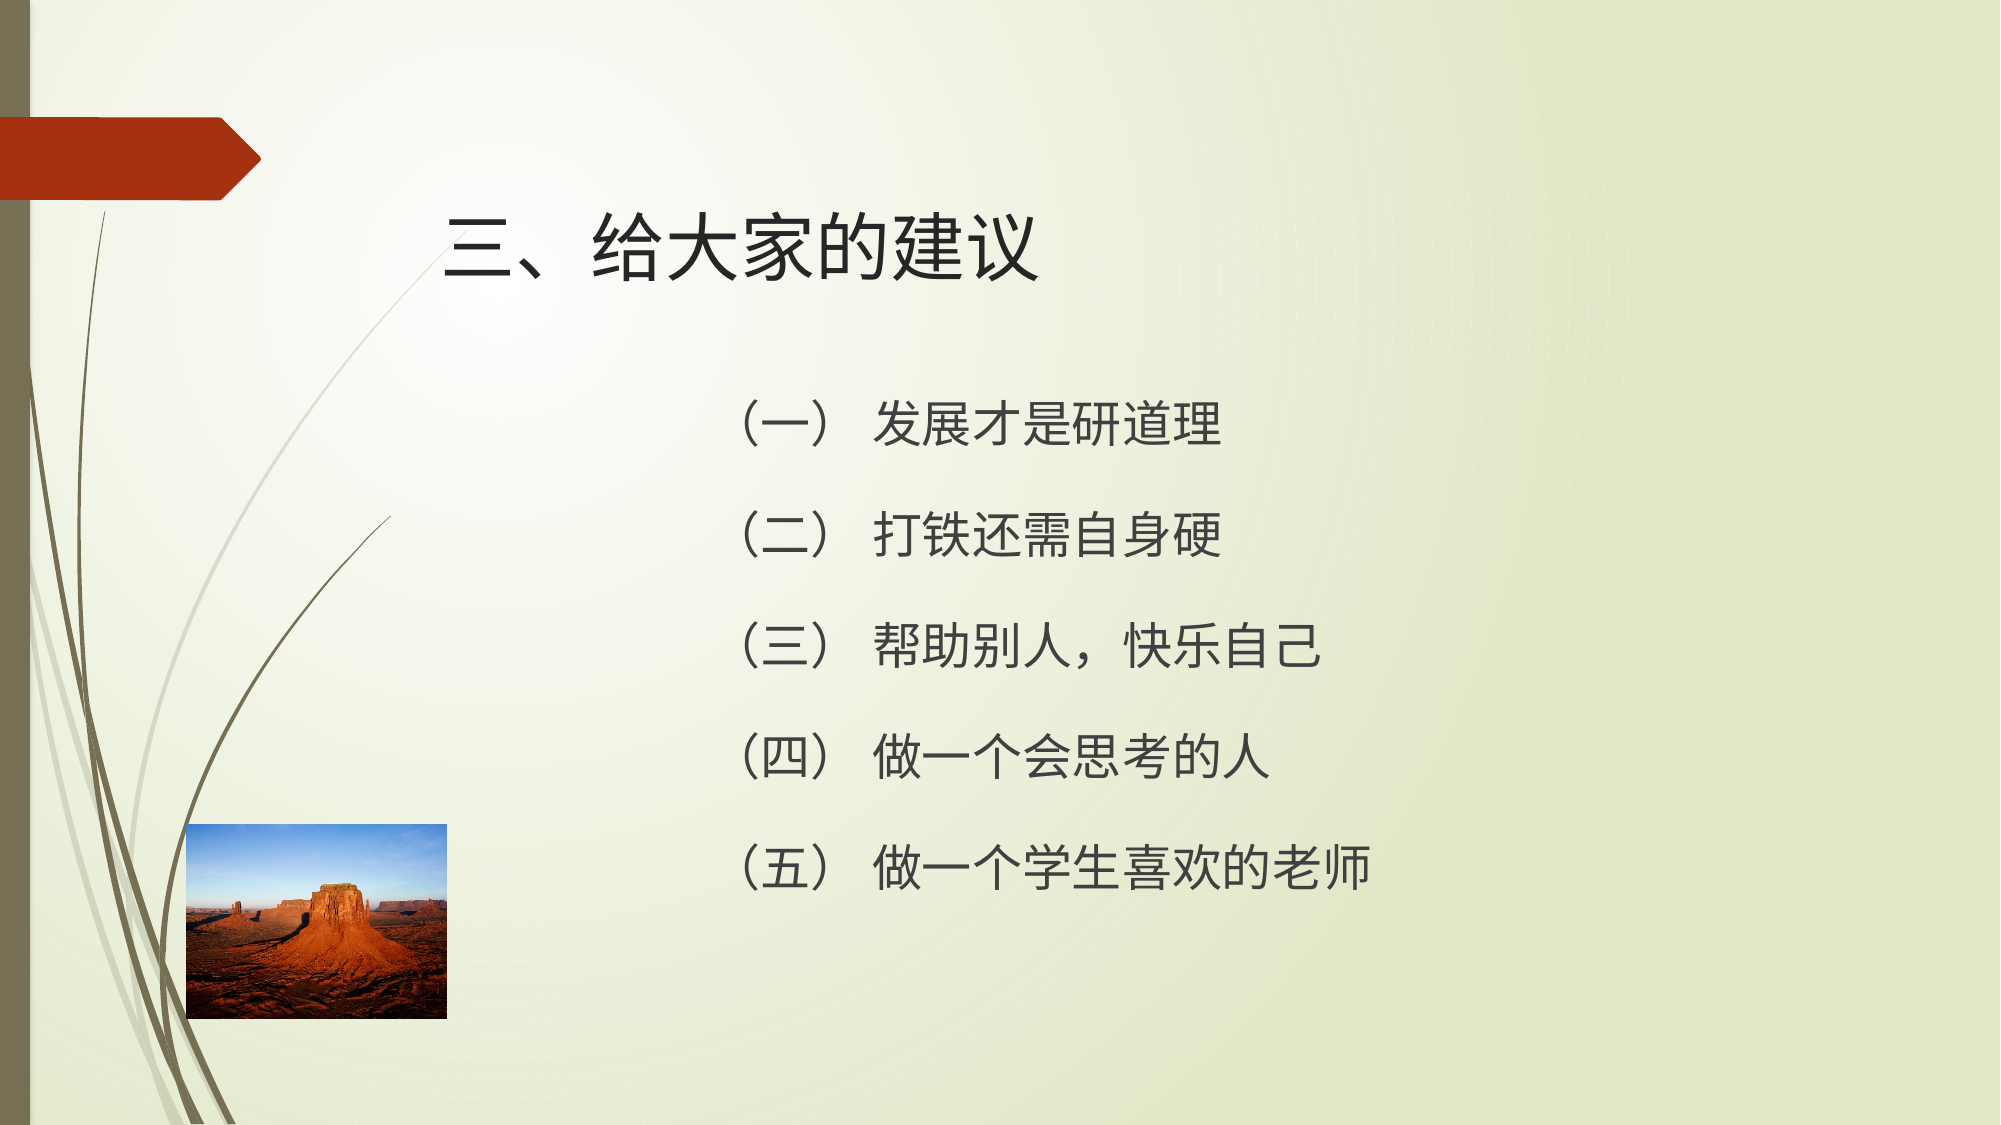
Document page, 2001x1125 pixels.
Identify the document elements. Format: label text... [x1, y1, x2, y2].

title 三、给大家的建议 [425, 102, 1888, 313]
list （一） 发展才是研道理 （二） 打铁还需自身硬 （三） 帮助别人，快乐自己 （四） 做一个会思考的人 （五） 做一个学生喜欢的老师 [695, 355, 1714, 975]
picture [186, 823, 447, 1020]
